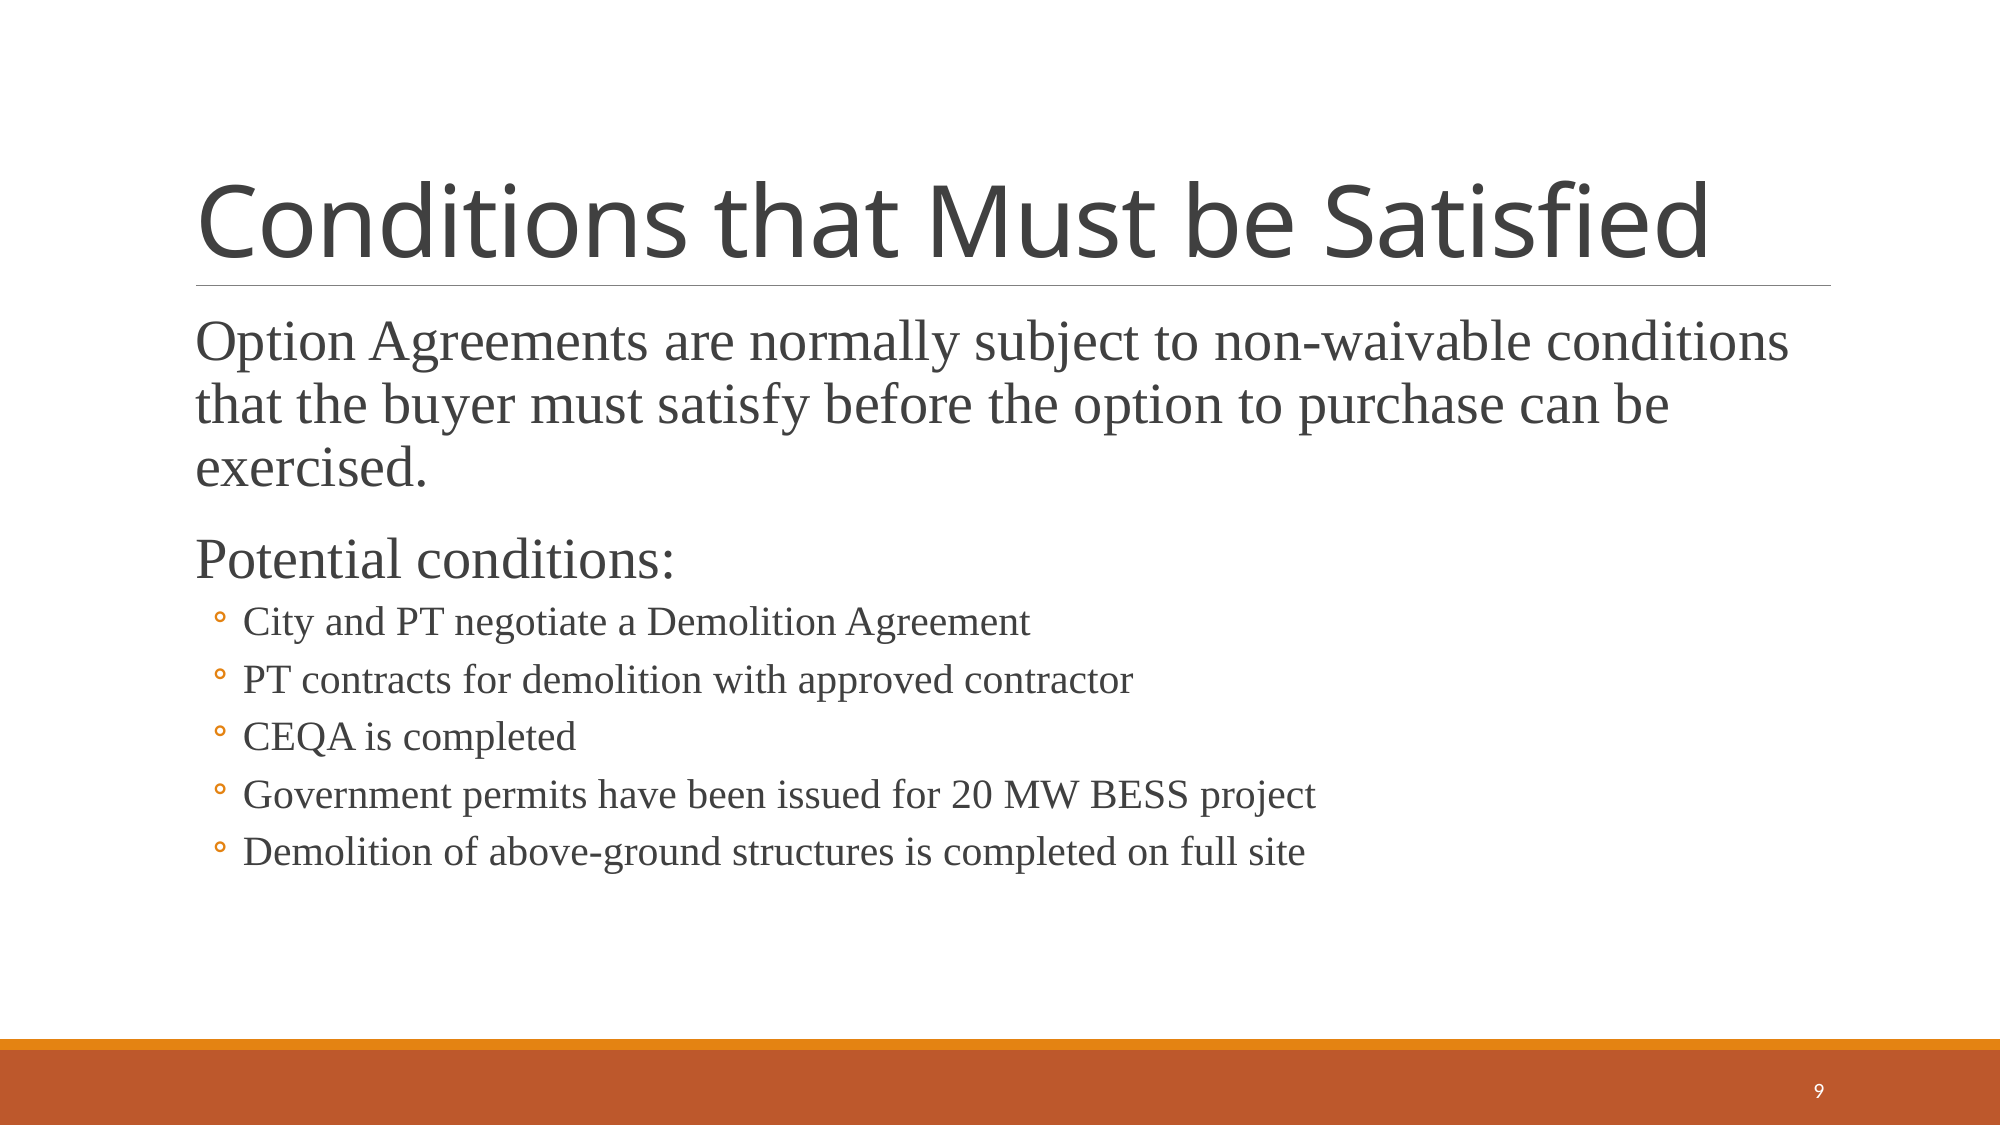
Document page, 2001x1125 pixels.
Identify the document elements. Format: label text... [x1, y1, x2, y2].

title Conditions that Must be Satisfied [180, 47, 1830, 285]
list Option Agreements are normally subject to non-waivable conditions that the buyer must satisfy before the option to purchase can be exercised. Potential conditions: City and PT negotiate a Demolition Agreement PT contracts for demolition with approved contractor CEQA is completed Government permits have been issued for 20 MW BESS project Demolition of above-ground structures is completed on full site [180, 302, 1830, 963]
slide_number 9 [1624, 1059, 1840, 1120]
